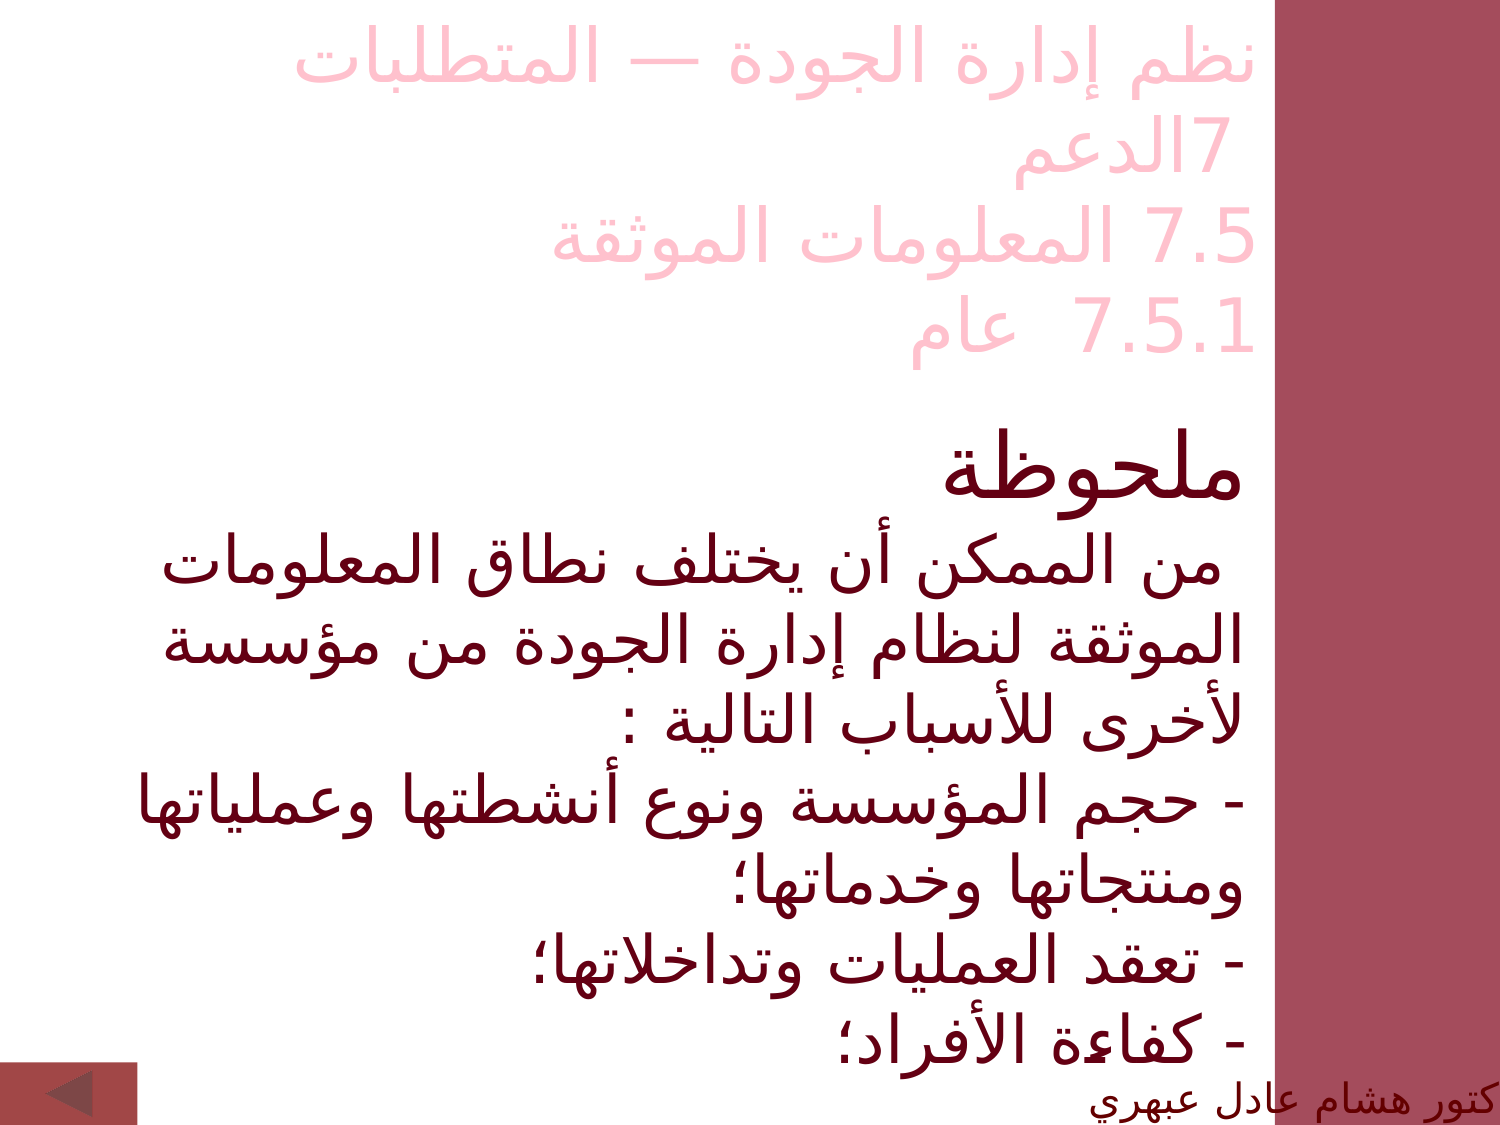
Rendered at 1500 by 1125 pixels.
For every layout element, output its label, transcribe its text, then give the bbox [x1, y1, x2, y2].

text_box الدكتور هشام عادل عبهري [1073, 1064, 1500, 1125]
text_box نظم إدارة الجودة — المتطلبات 7الدعم 7.5 المعلومات الموثقة 7.5.1 عام [0, 0, 1275, 375]
text_box [0, 1060, 140, 1125]
text_box [1273, 0, 1500, 1064]
text_box ملحوظة من الممكن أن يختلف نطاق المعلومات الموثقة لنظام إدارة الجودة من مؤسسة لأخرى للأسباب التالية : - حجم المؤسسة ونوع أنشطتها وعملياتها ومنتجاتها وخدماتها؛ - تعقد العمليات وتداخلاتها؛ - كفاءة الأفراد؛ [12, 399, 1263, 1085]
